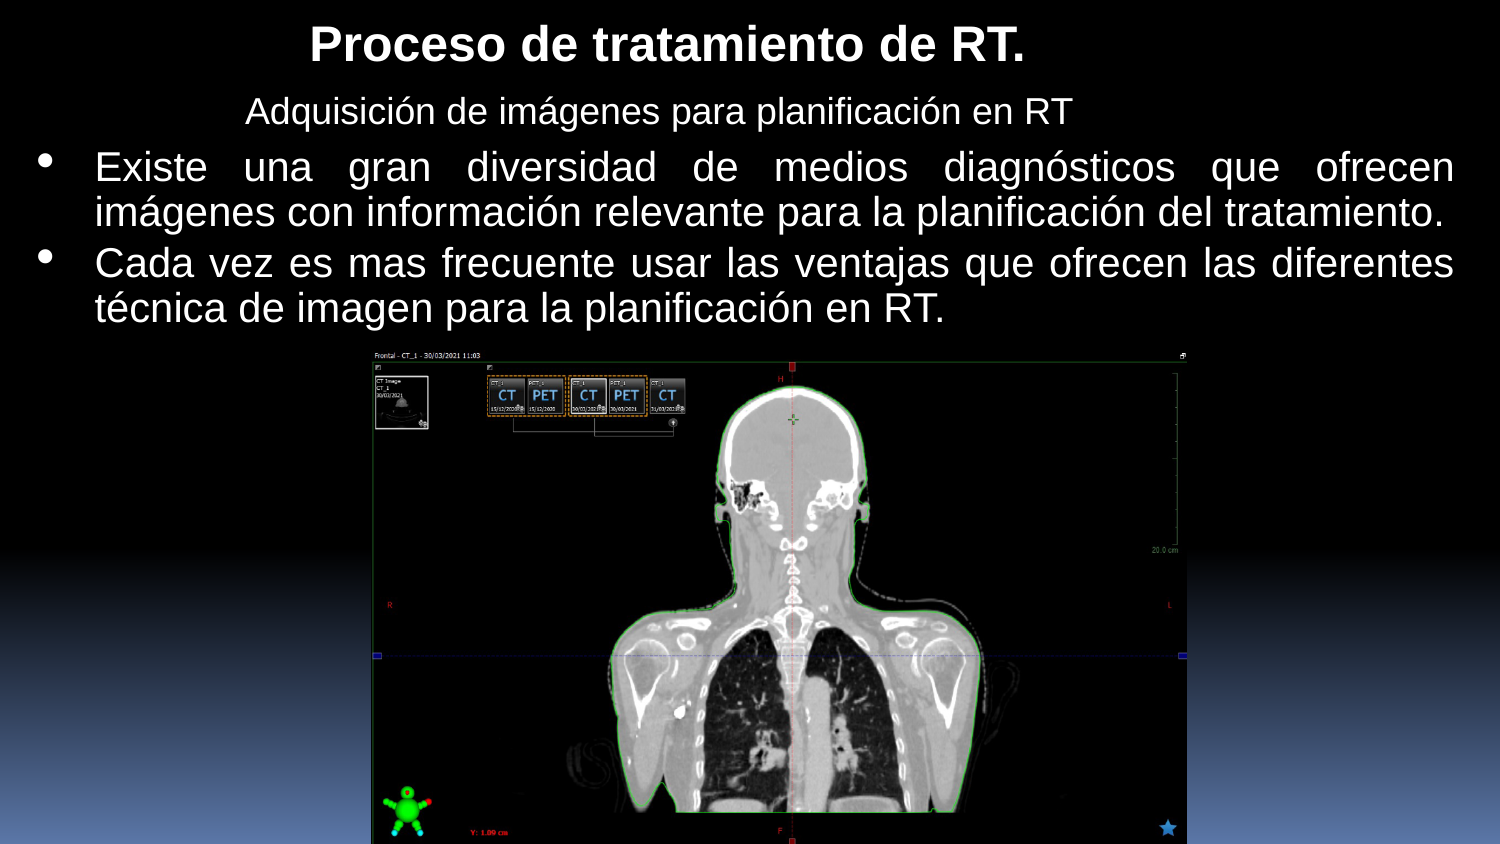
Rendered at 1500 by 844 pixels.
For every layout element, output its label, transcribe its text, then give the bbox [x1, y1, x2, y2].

text_box Proceso de tratamiento de RT. [35, 4, 1301, 79]
text_box Adquisición de imágenes para planificación en RT [230, 79, 1199, 139]
picture [371, 350, 1188, 844]
text_box Existe una gran diversidad de medios diagnósticos que ofrecen imágenes con información relevante para la planificación del tratamiento. Cada vez es mas frecuente usar las ventajas que ofrecen las diferentes técnica de imagen para la planificación en RT. [23, 138, 1471, 340]
